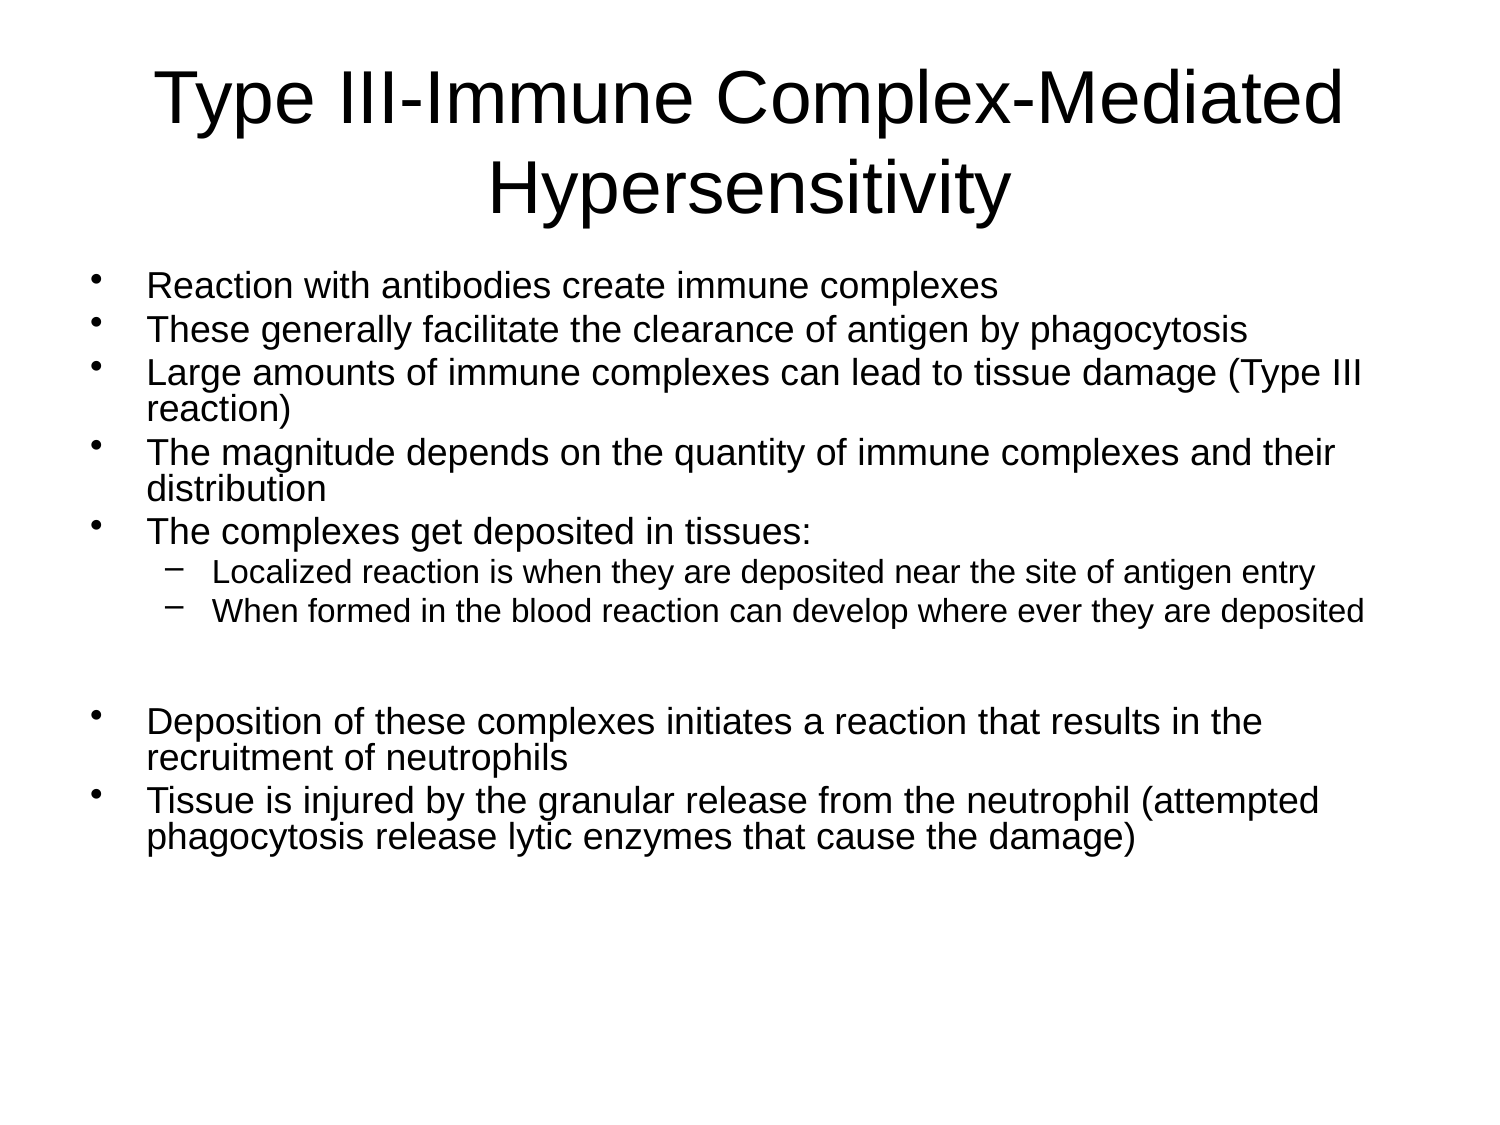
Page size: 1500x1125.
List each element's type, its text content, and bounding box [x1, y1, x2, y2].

list Reaction with antibodies create immune complexes These generally facilitate the clearance of antigen by phagocytosis Large amounts of immune complexes can lead to tissue damage (Type III reaction) The magnitude depends on the quantity of immune complexes and their distribution The complexes get deposited in tissues: Localized reaction is when they are deposited near the site of antigen entry When formed in the blood reaction can develop where ever they are deposited Deposition of these complexes initiates a reaction that results in the recruitment of neutrophils Tissue is injured by the granular release from the neutrophil (attempted phagocytosis release lytic enzymes that cause the damage) [74, 262, 1426, 1006]
title Type III-Immune Complex-Mediated Hypersensitivity [74, 44, 1426, 233]
